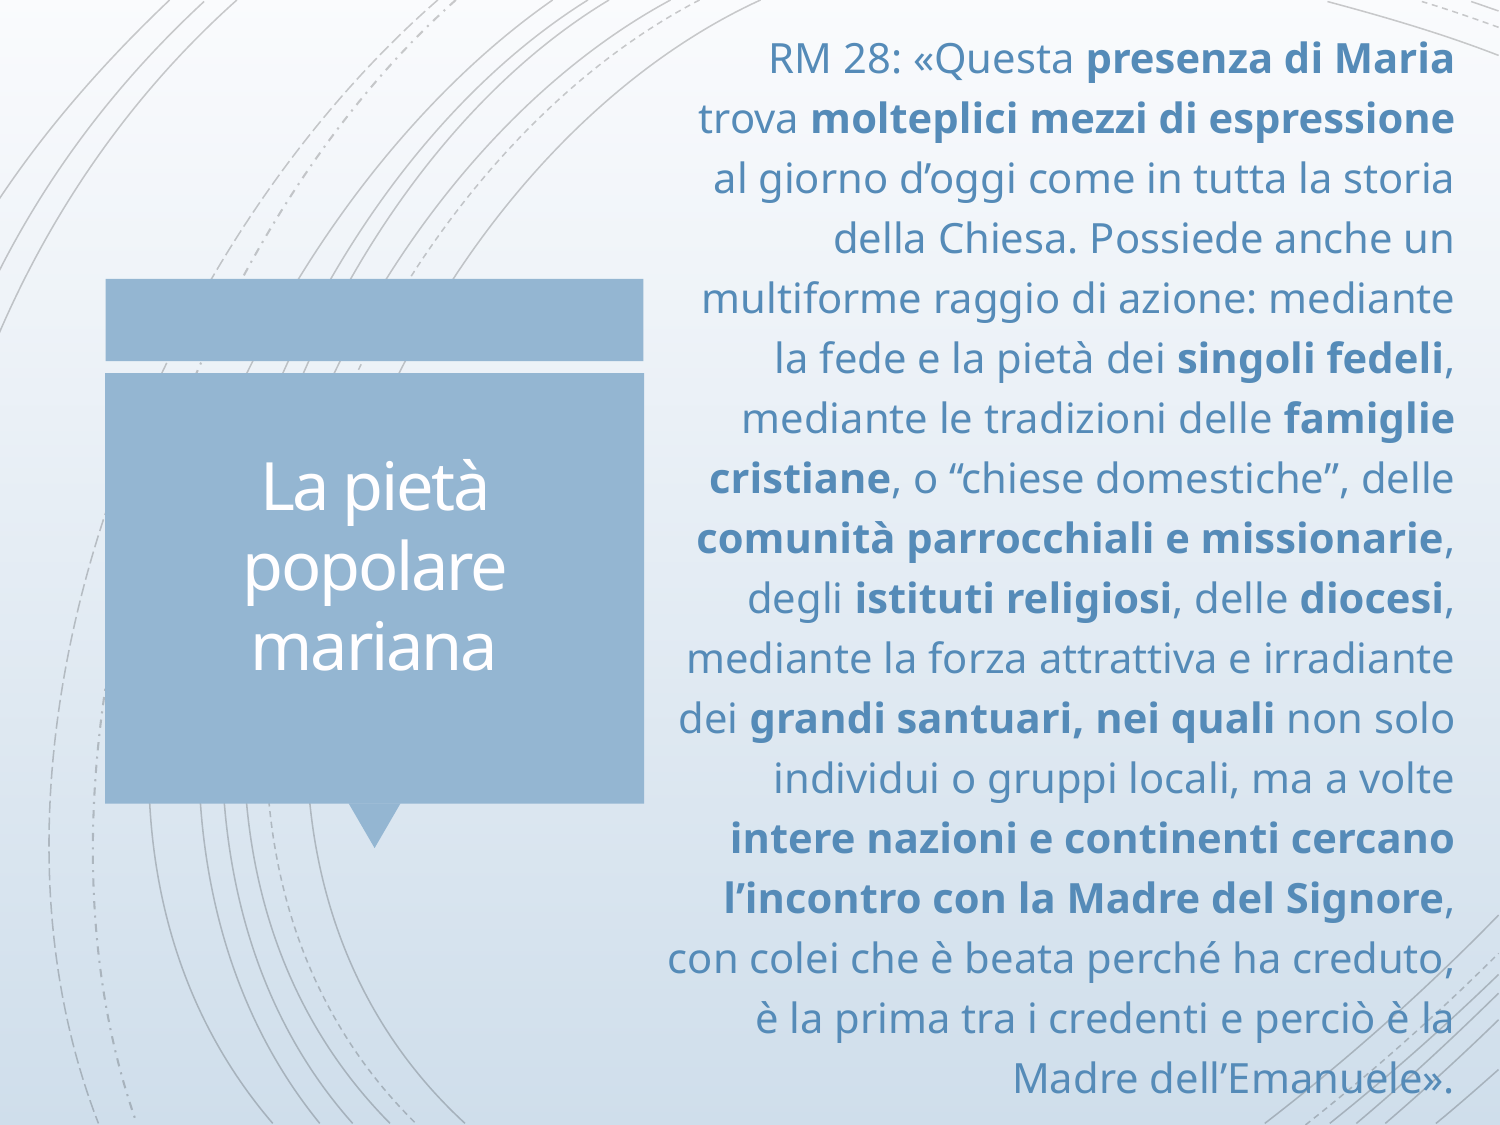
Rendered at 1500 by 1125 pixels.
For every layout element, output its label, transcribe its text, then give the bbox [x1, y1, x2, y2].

list RM 28: «Questa presenza di Maria trova molteplici mezzi di espressione al giorno d’oggi come in tutta la storia della Chiesa. Possiede anche un multiforme raggio di azione: mediante la fede e la pietà dei singoli fedeli, mediante le tradizioni delle famiglie cristiane, o “chiese domestiche”, delle comunità parrocchiali e missionarie, degli istituti religiosi, delle diocesi, mediante la forza attrattiva e irradiante dei grandi santuari, nei quali non solo individui o gruppi locali, ma a volte intere nazioni e continenti cercano l’incontro con la Madre del Signore, con colei che è beata perché ha creduto, è la prima tra i credenti e perciò è la Madre dell’Emanuele». [643, 131, 1471, 993]
title La pietà popolare mariana [118, 338, 630, 790]
